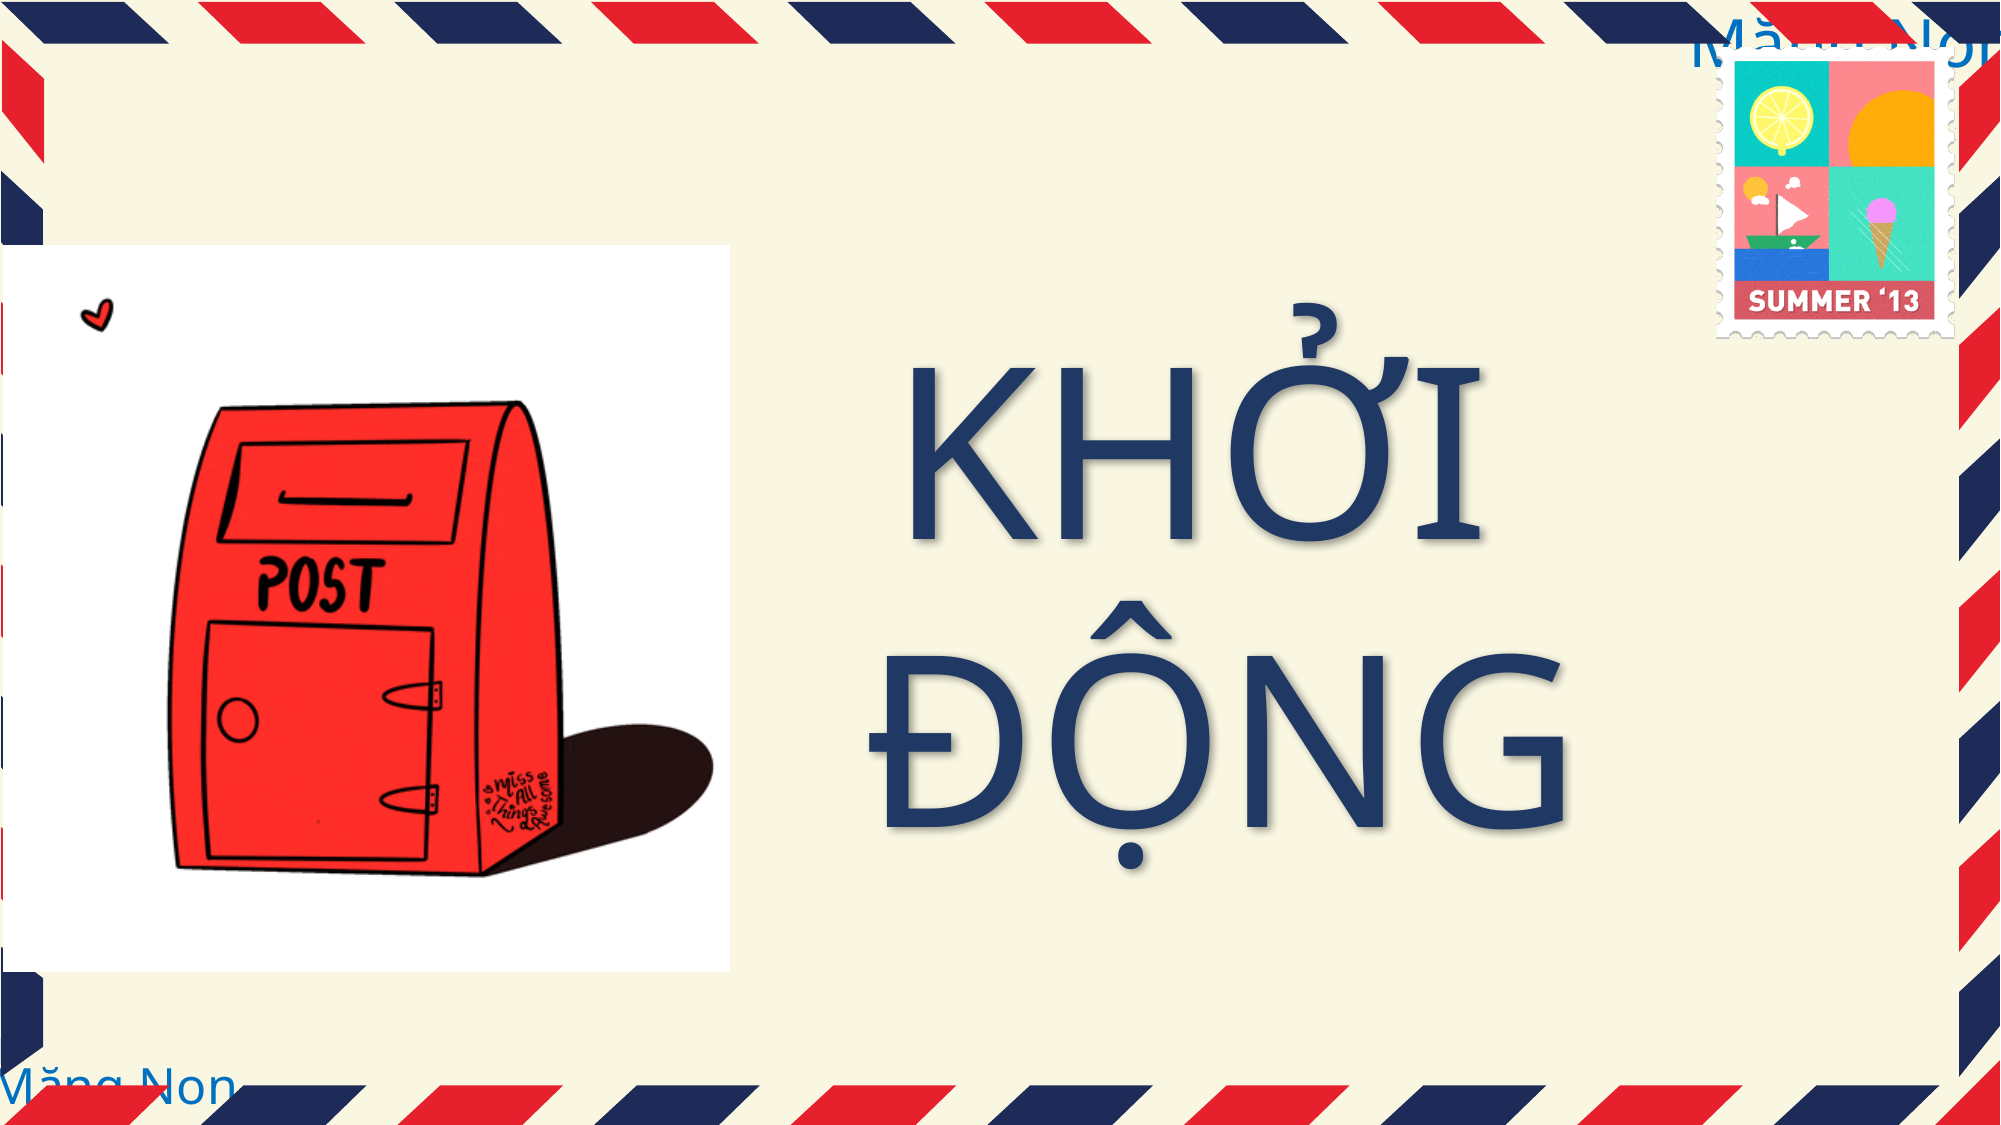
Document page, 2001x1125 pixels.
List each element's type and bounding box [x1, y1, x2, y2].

picture [3, 245, 730, 972]
picture [1716, 47, 1957, 339]
text_box [0, 1, 2000, 1125]
